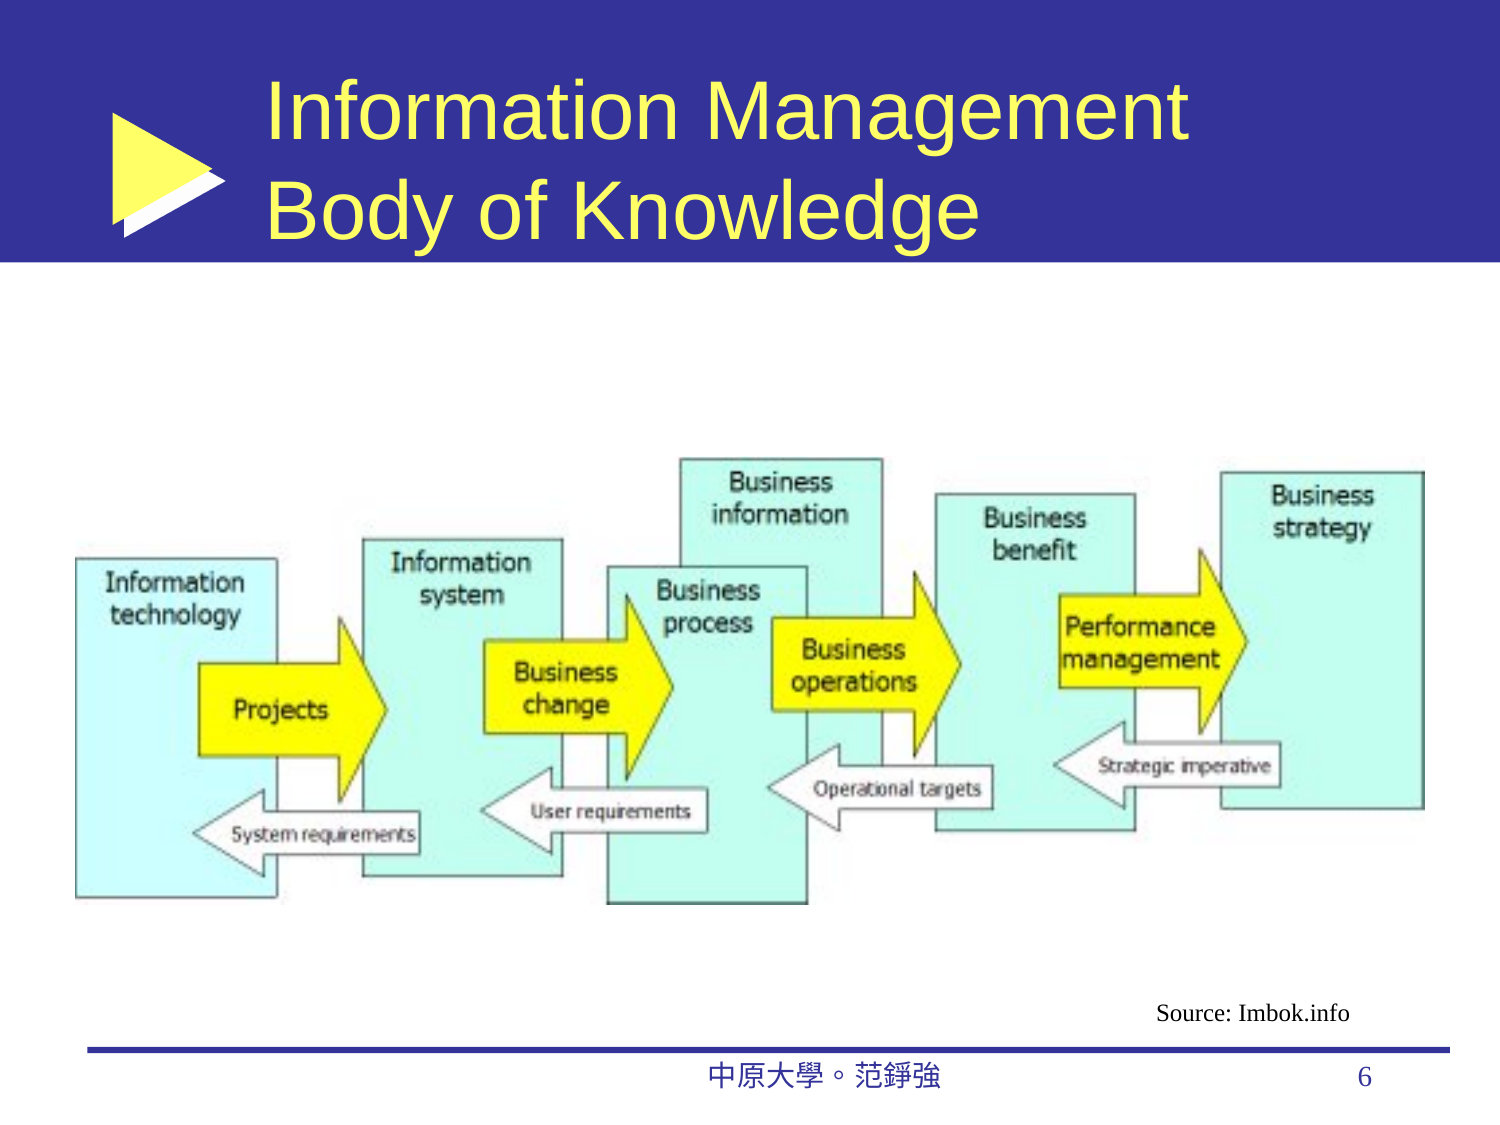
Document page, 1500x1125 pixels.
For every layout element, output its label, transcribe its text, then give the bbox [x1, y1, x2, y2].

text_box Source: Imbok.info [1141, 989, 1366, 1034]
slide_number 6 [1074, 1050, 1388, 1125]
footer 中原大學。范錚強 [587, 1050, 1063, 1125]
picture [75, 456, 1425, 905]
title Information Management Body of Knowledge [249, 62, 1388, 250]
